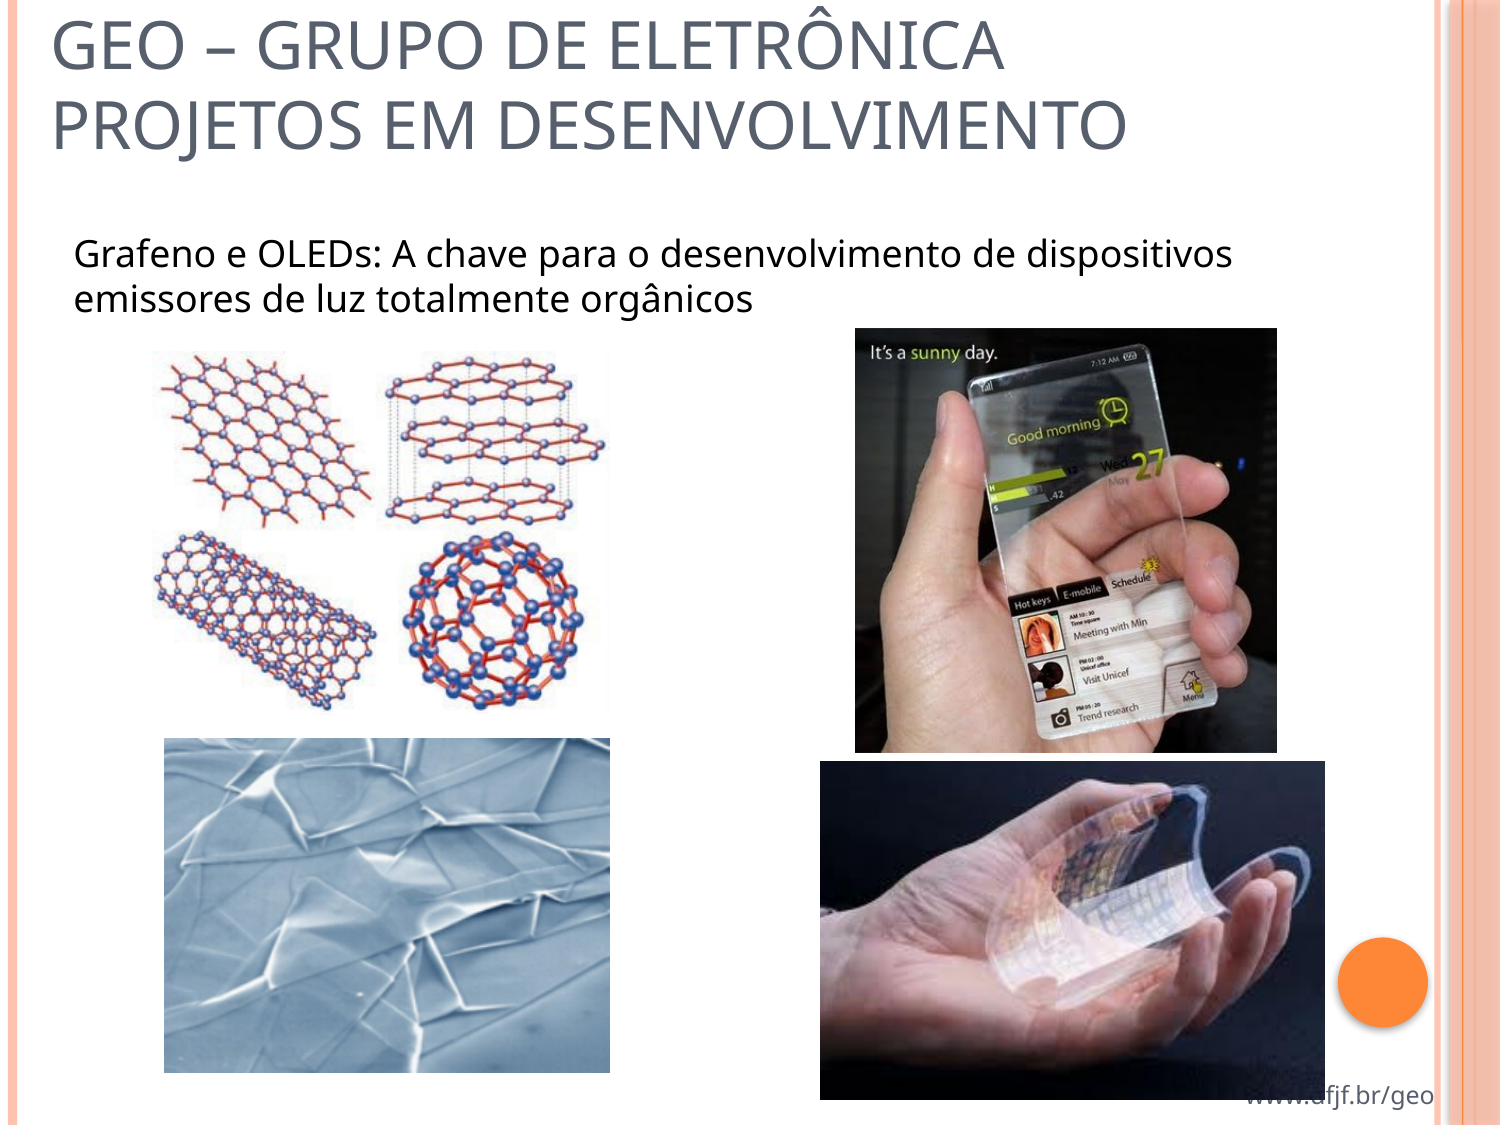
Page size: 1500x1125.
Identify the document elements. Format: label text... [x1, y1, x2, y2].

picture [163, 737, 610, 1074]
title GEO – Grupo de Eletrônica Projetos em Desenvolvimento [35, 58, 1437, 170]
picture [819, 761, 1325, 1100]
text_box [30, 0, 1500, 53]
text_box Grafeno e OLEDs: A chave para o desenvolvimento de dispositivos emissores de luz totalmente orgânicos [58, 222, 1372, 328]
picture [151, 350, 610, 716]
picture [854, 327, 1278, 753]
